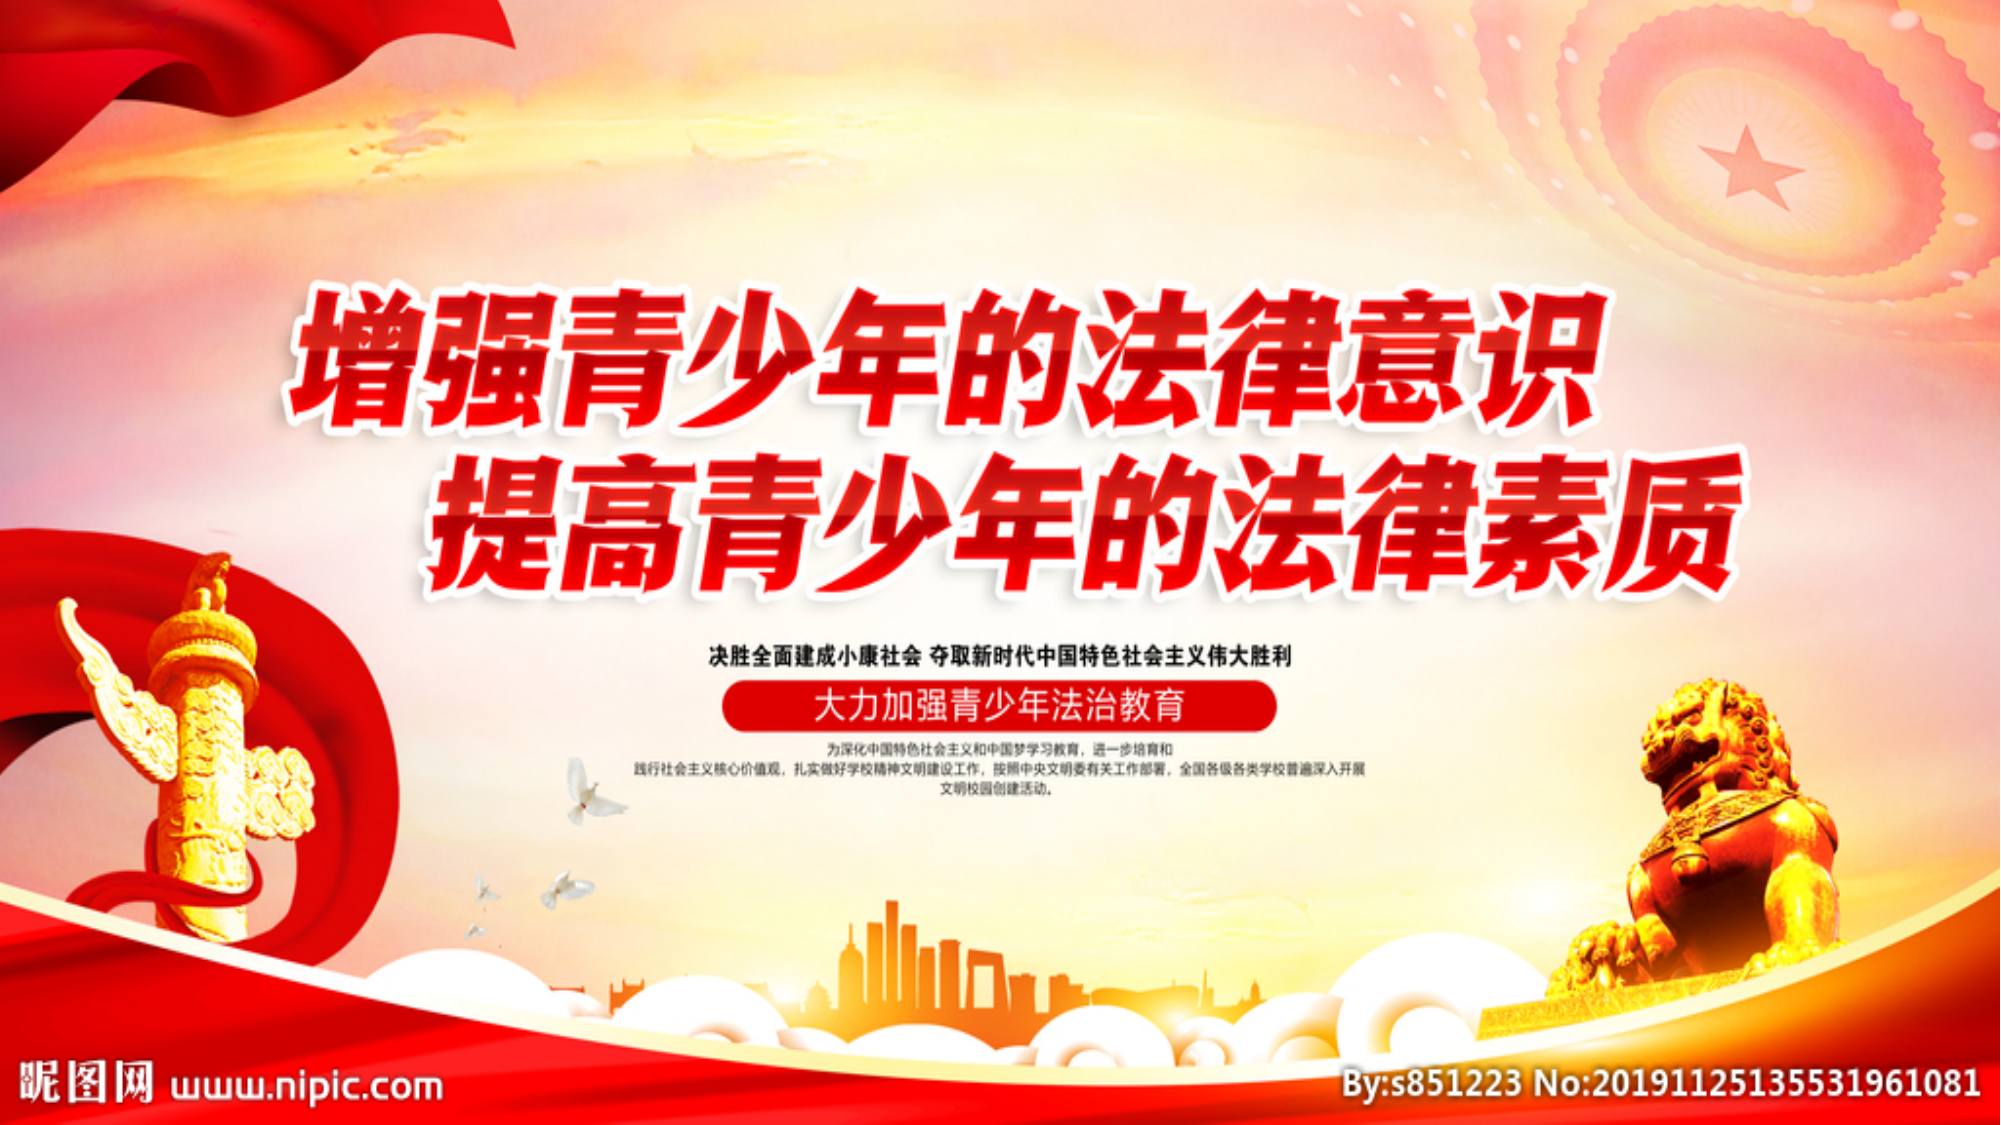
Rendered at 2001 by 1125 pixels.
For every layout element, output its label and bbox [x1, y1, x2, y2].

list [0, 0, 2000, 1125]
